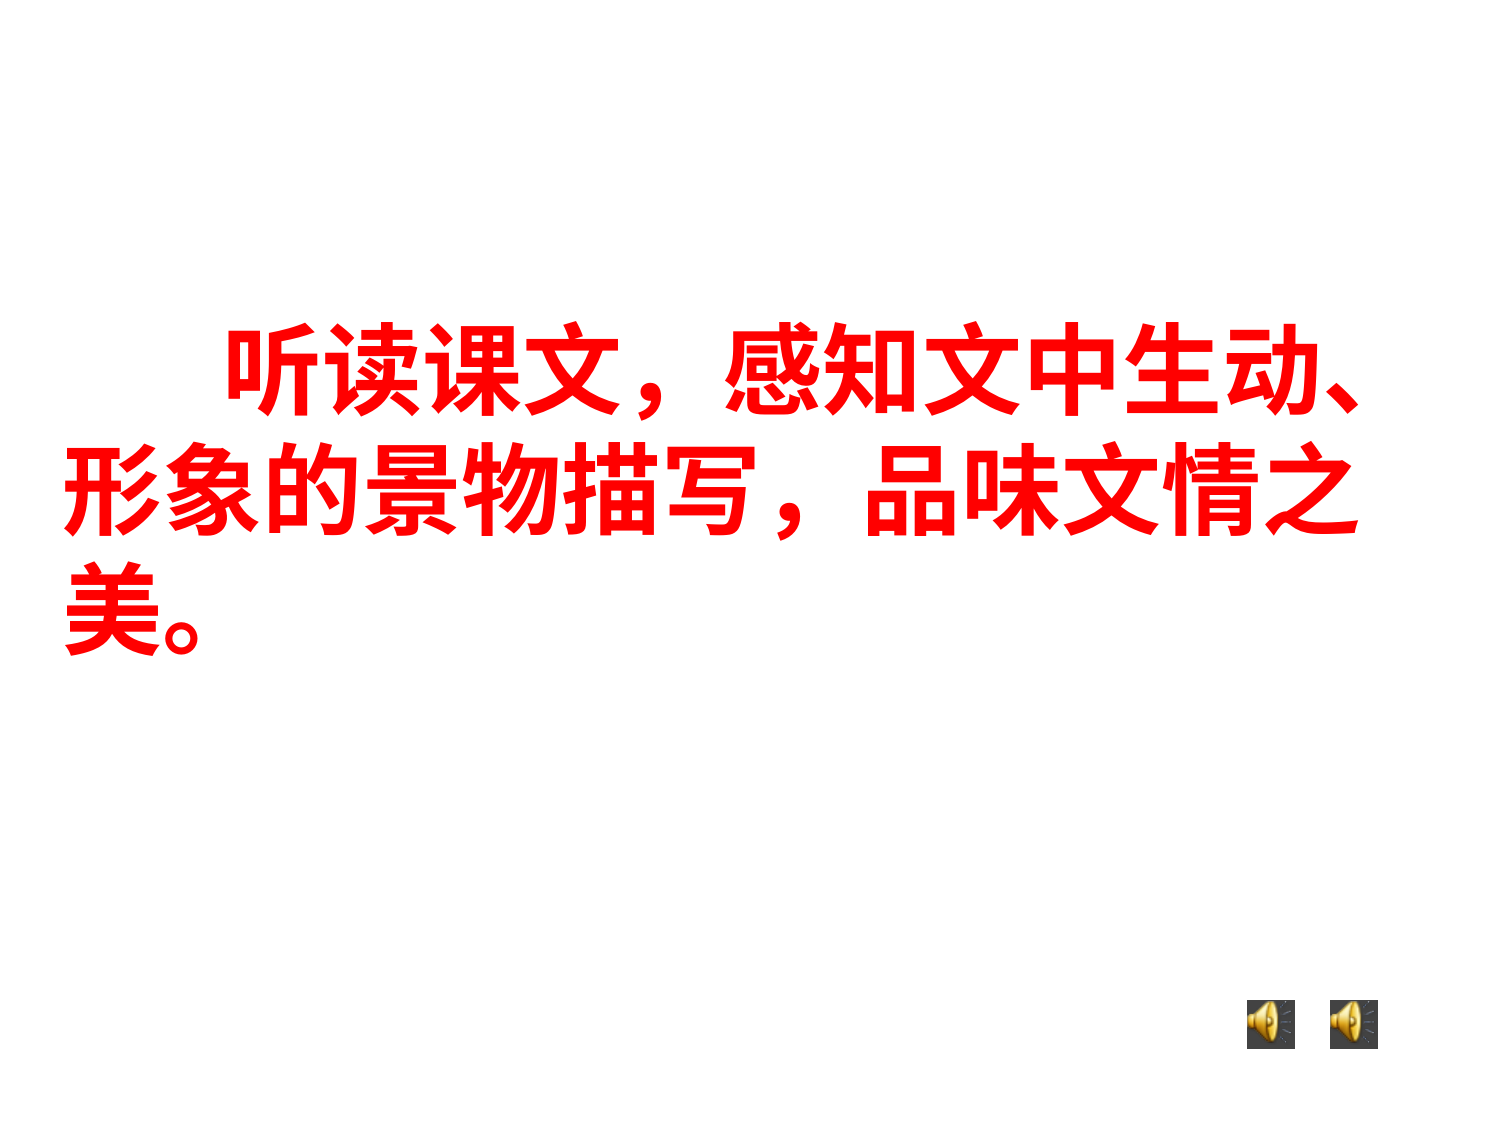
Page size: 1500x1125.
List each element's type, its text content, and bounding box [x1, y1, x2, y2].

text_box 听读课文，感知文中生动、形象的景物描写，品味文情之美。 [47, 300, 1453, 675]
picture [1328, 999, 1380, 1050]
picture [1245, 999, 1297, 1050]
